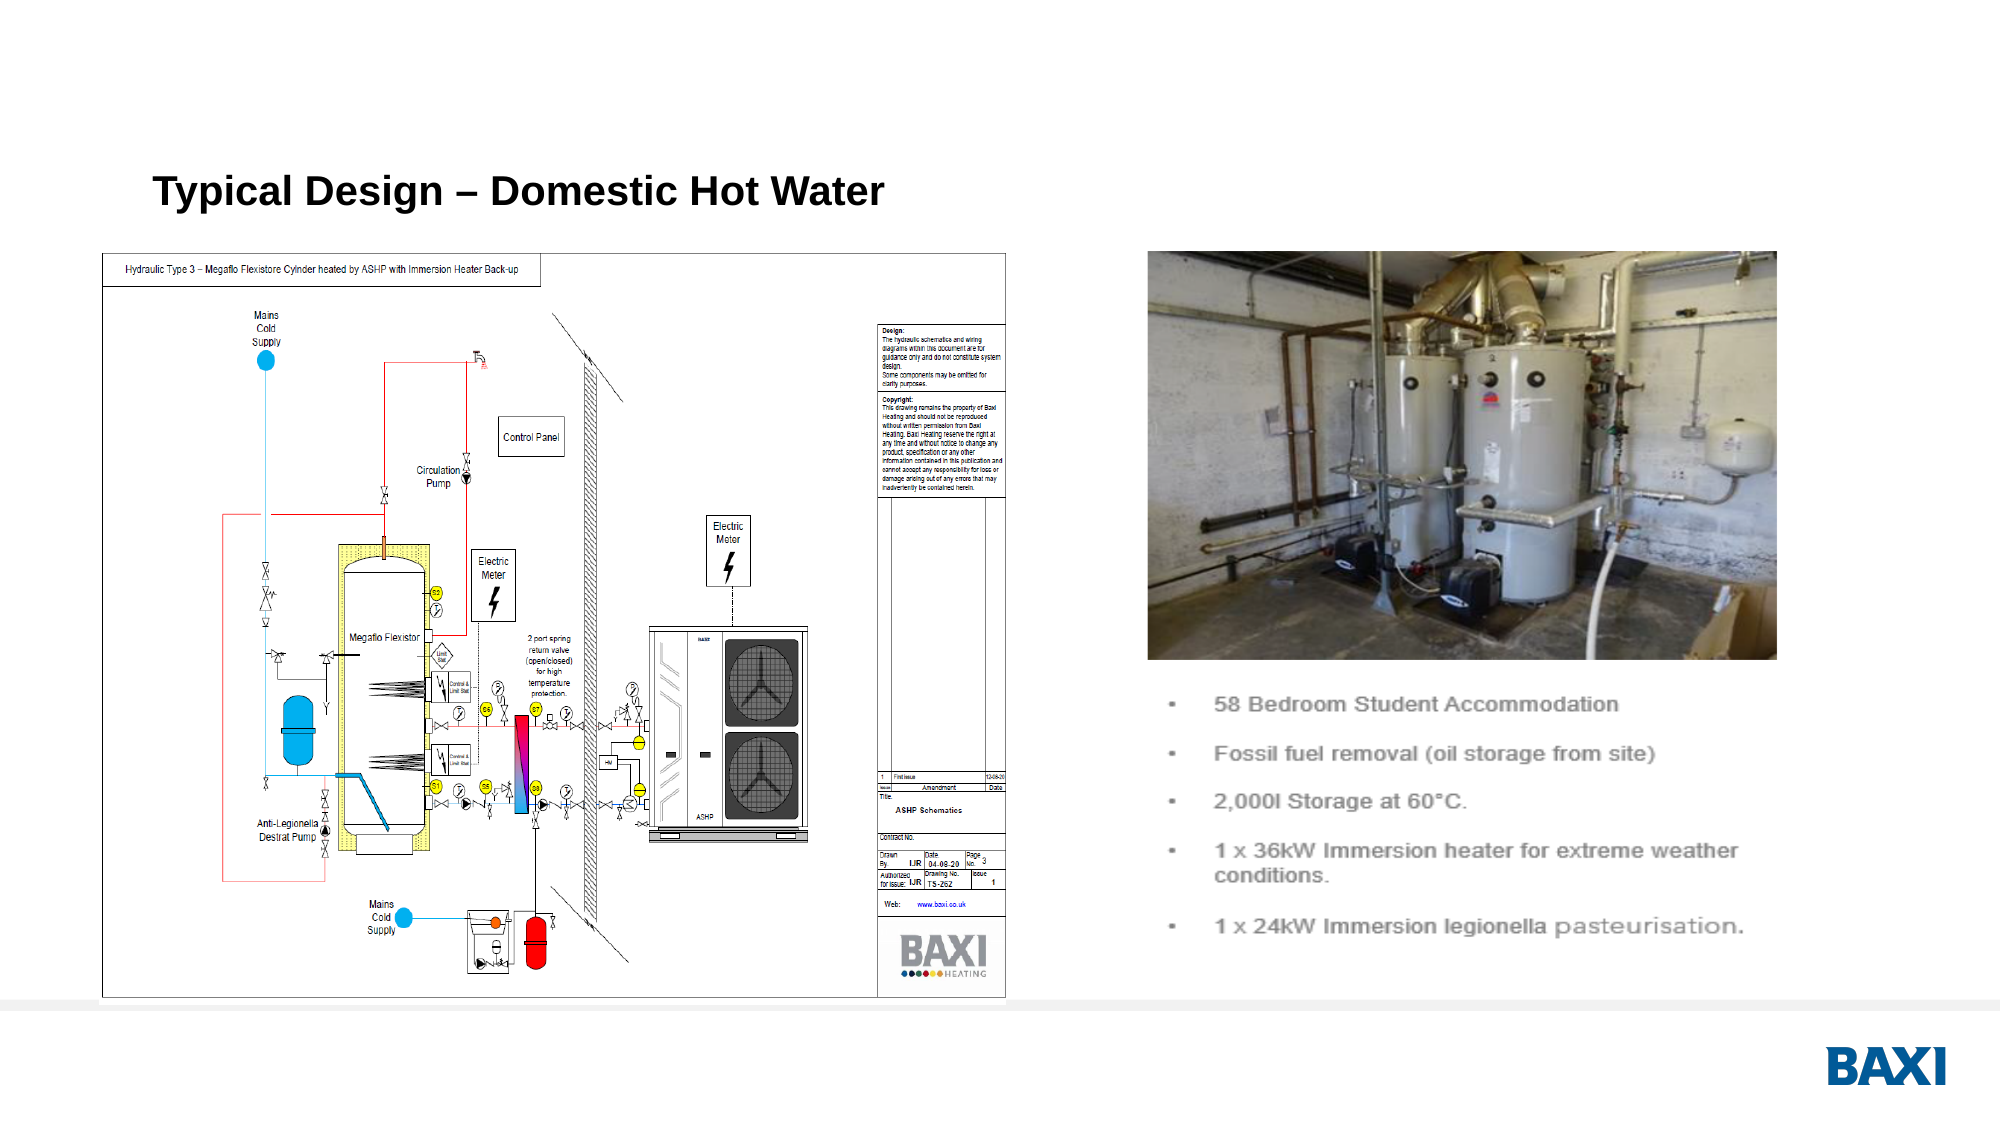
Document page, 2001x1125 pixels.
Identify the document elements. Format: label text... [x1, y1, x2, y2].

picture [1142, 246, 1791, 988]
title Typical Design – Domestic Hot Water [137, 137, 1863, 247]
picture [99, 246, 1006, 1005]
